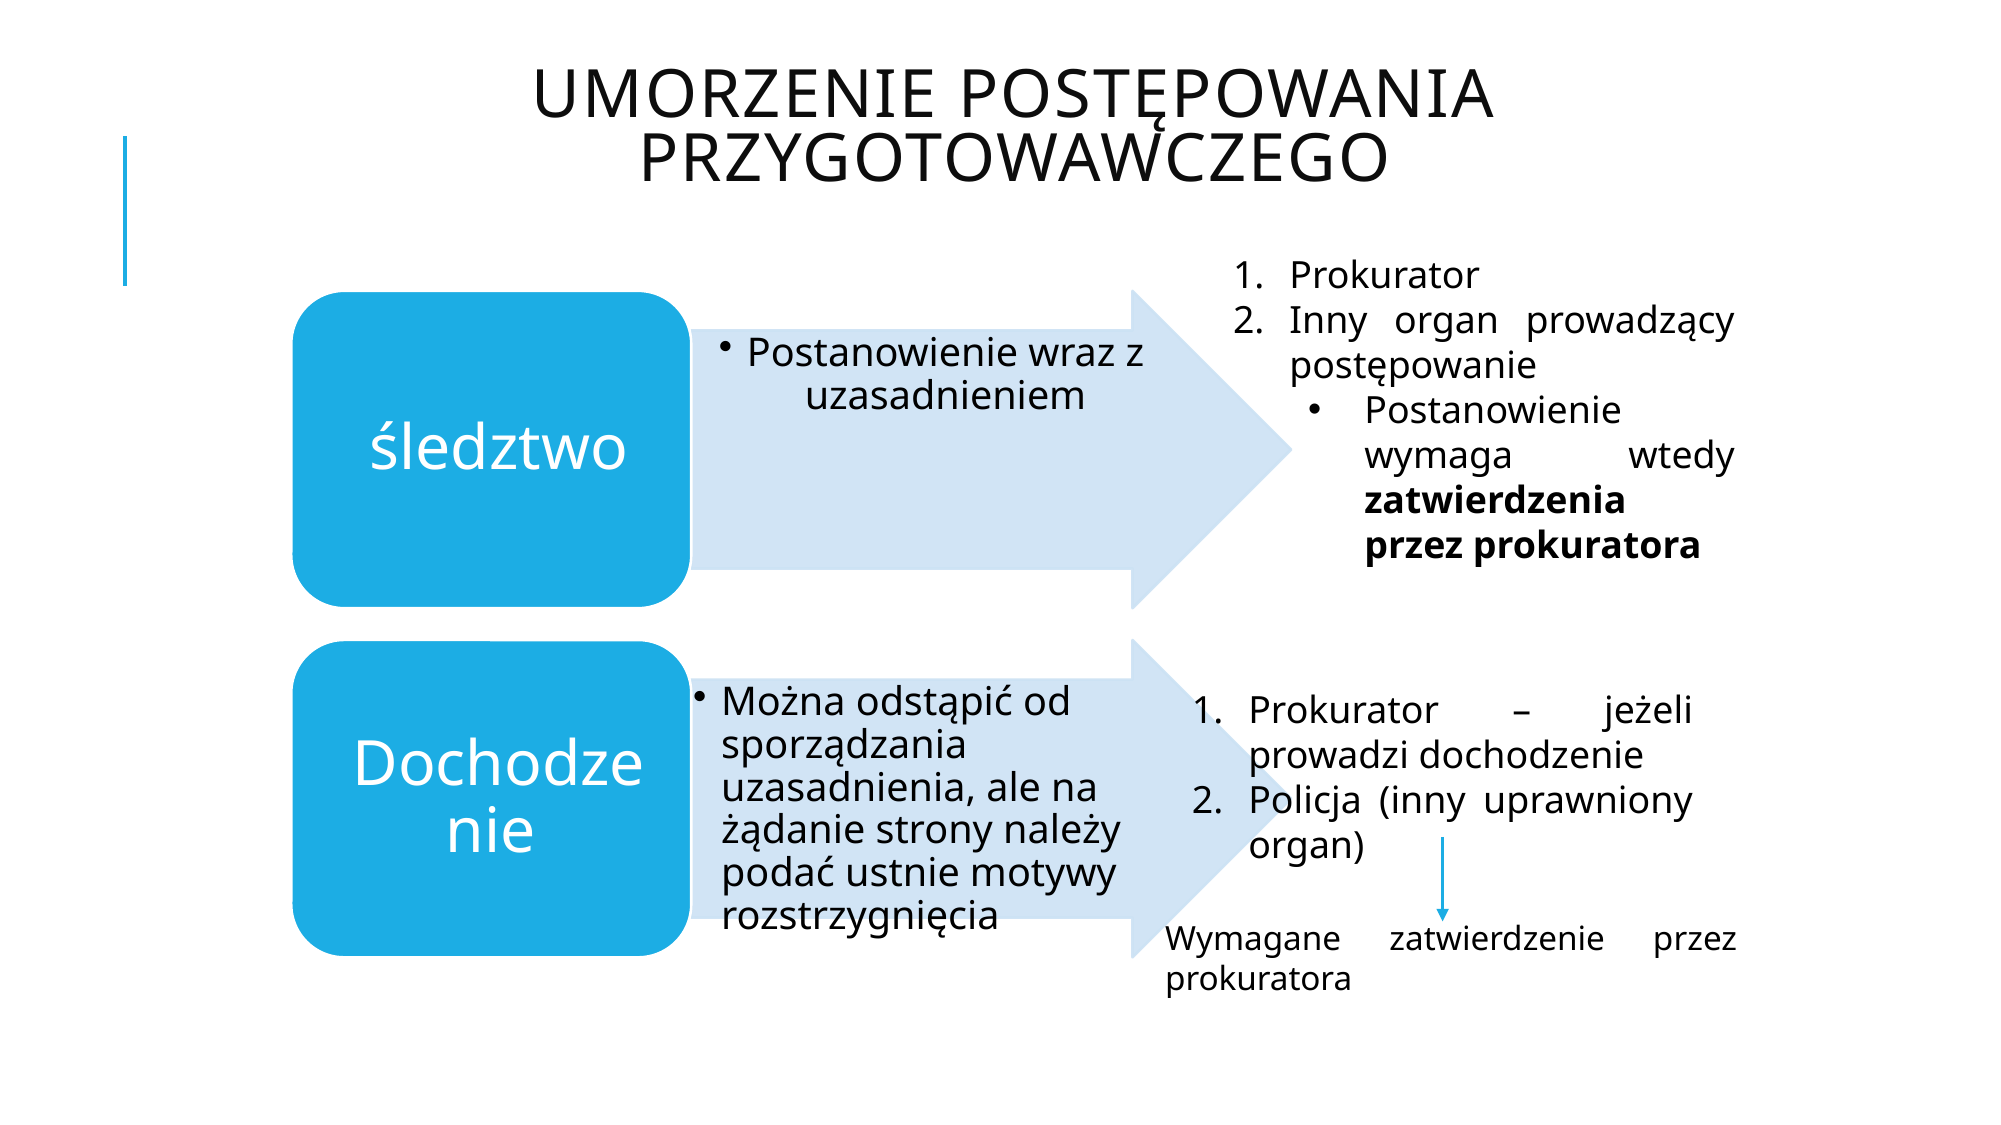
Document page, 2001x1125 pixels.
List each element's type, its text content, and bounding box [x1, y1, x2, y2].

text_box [290, 290, 1292, 958]
text_box Wymagane zatwierdzenie przez prokuratora [1150, 910, 1753, 1005]
text_box Prokurator Inny organ prowadzący postępowanie Postanowienie wymaga wtedy zatwierdzenia przez prokuratora [1218, 243, 1750, 574]
title Umorzenie postępowania przygotowawczego [279, 42, 1750, 218]
text_box Prokurator – jeżeli prowadzi dochodzenie Policja (inny uprawniony organ) [1299, 678, 1708, 910]
